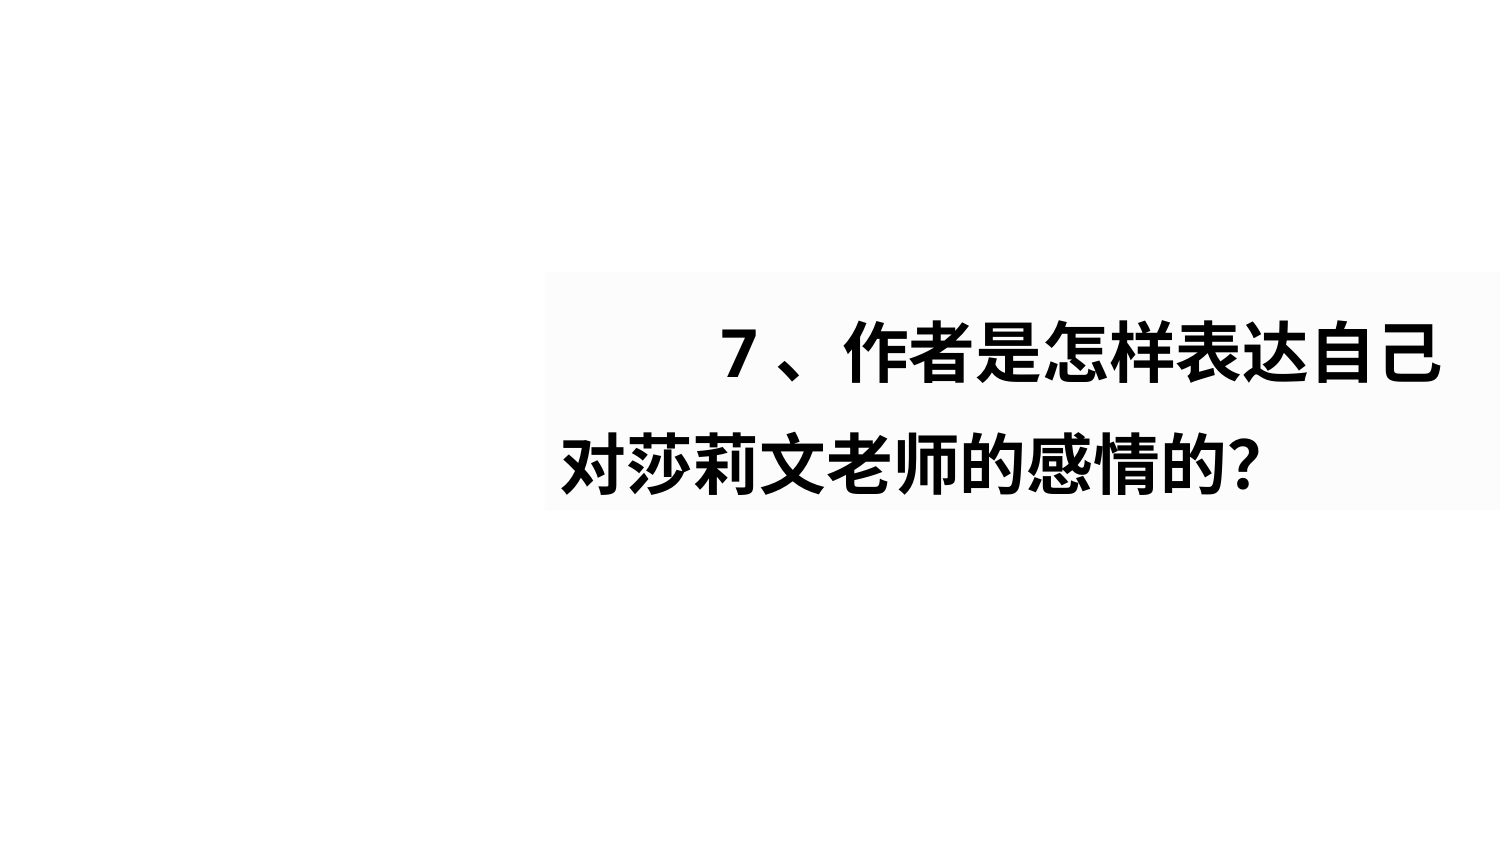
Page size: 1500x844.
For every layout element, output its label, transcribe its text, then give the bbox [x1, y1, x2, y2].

text_box 7、作者是怎样表达自己对莎莉文老师的感情的？ [544, 271, 1500, 511]
